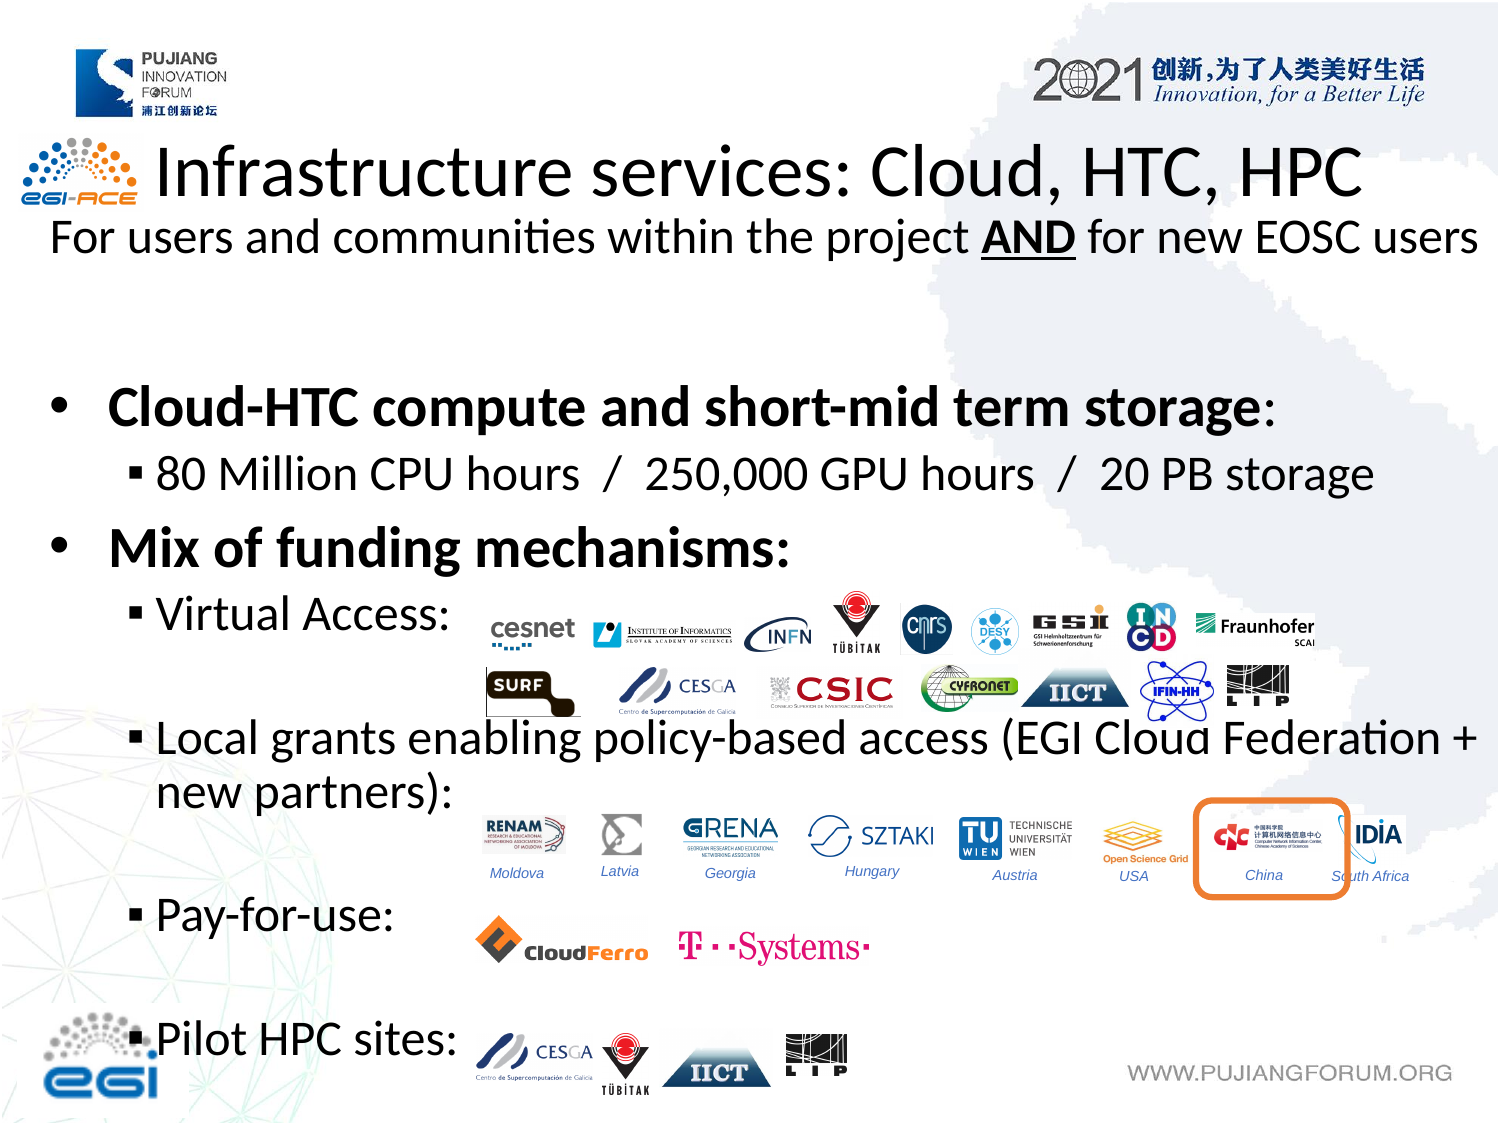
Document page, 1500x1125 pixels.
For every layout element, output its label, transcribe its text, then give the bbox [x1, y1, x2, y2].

picture [900, 603, 953, 656]
text_box USA [1119, 874, 1158, 885]
picture [619, 667, 736, 716]
picture [833, 591, 880, 654]
picture [1196, 612, 1315, 647]
picture [755, 666, 903, 719]
text_box For users and communities within the project AND for new EOSC users Cloud-HTC compute and short-mid term storage: 80 Million CPU hours / 250,000 GPU hours / 20 PB storage Mix of funding mechanisms: Virtual Access: Local grants enabling policy-based access (EGI Cloud Federation + new partners): Pay-for-use: Pilot HPC sites: [18, 203, 1500, 728]
title Infrastructure services: Cloud, HTC, HPC [139, 63, 1500, 203]
text_box Georgia [704, 865, 757, 882]
text_box Latvia [600, 864, 640, 880]
picture [477, 603, 736, 666]
picture [486, 667, 581, 717]
picture [744, 617, 812, 652]
picture [1227, 664, 1289, 707]
text_box Austria [992, 869, 1039, 884]
text_box Moldova [489, 863, 546, 882]
picture [2, 2, 1498, 1123]
text_box [1195, 800, 1348, 898]
text_box Hungary [844, 865, 901, 880]
text_box South Africa [1348, 867, 1412, 885]
